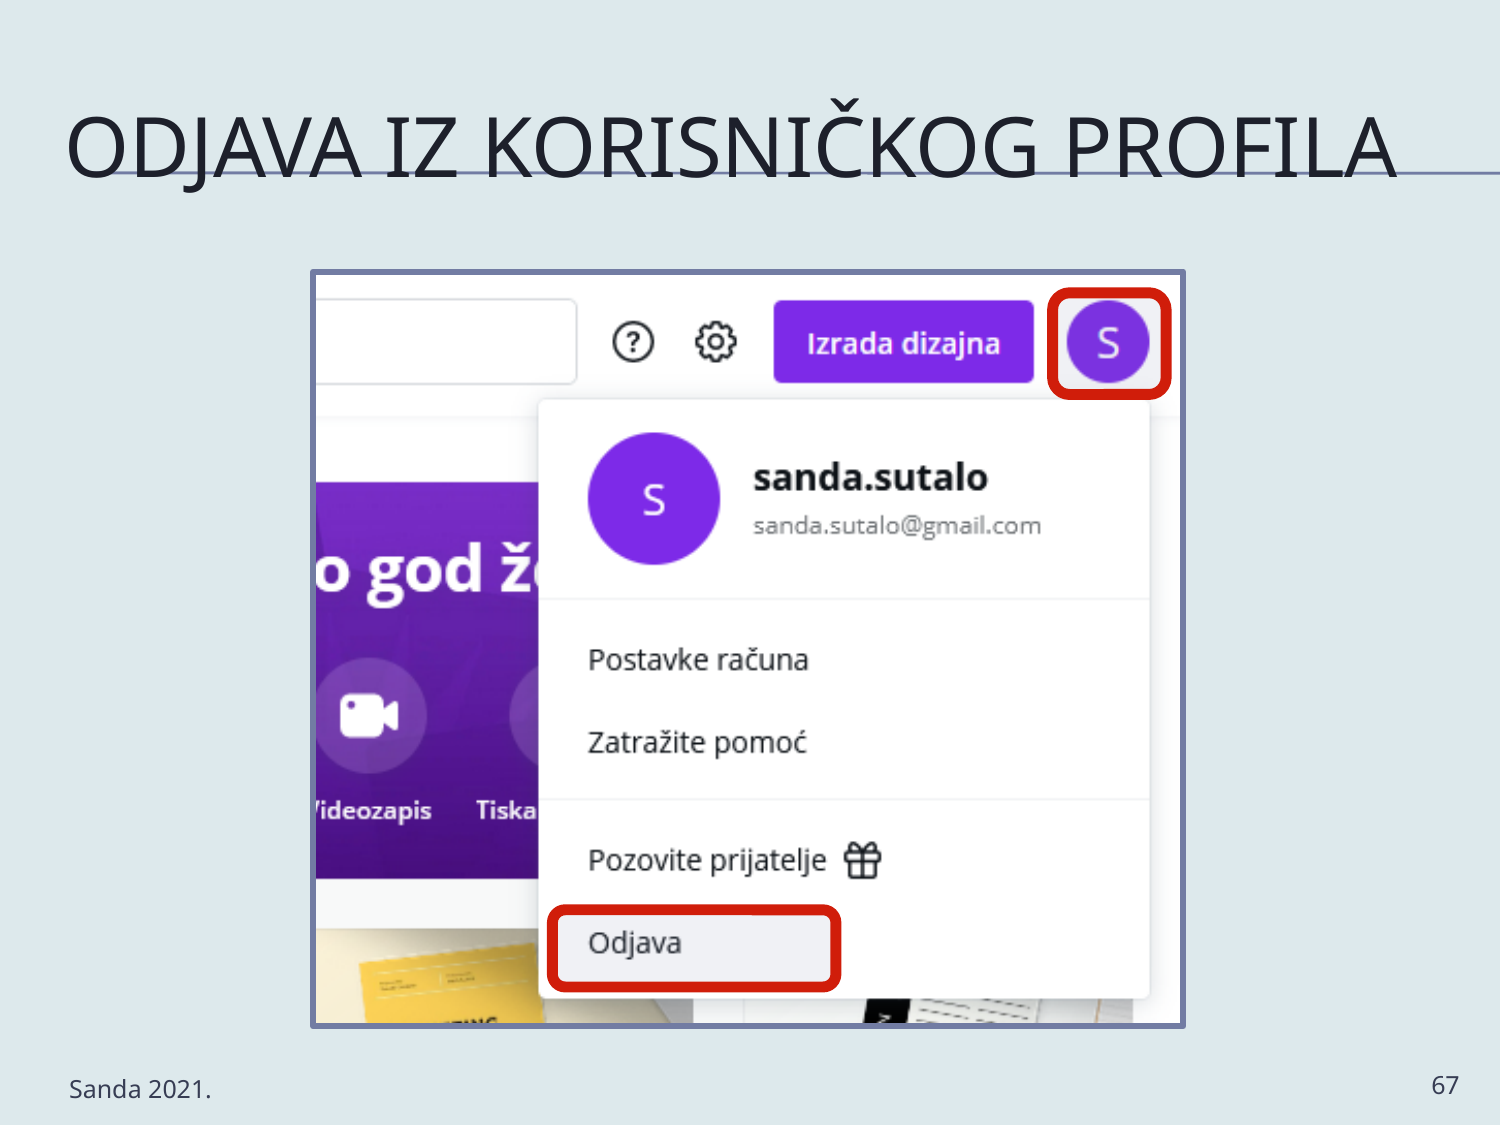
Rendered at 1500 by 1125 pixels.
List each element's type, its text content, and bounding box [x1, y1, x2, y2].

footer Sanda 2021. [0, 1065, 227, 1125]
slide_number 67 [1350, 1061, 1475, 1103]
picture [315, 274, 1181, 1024]
title Odjava iz korisničkog profila [50, 75, 1475, 213]
